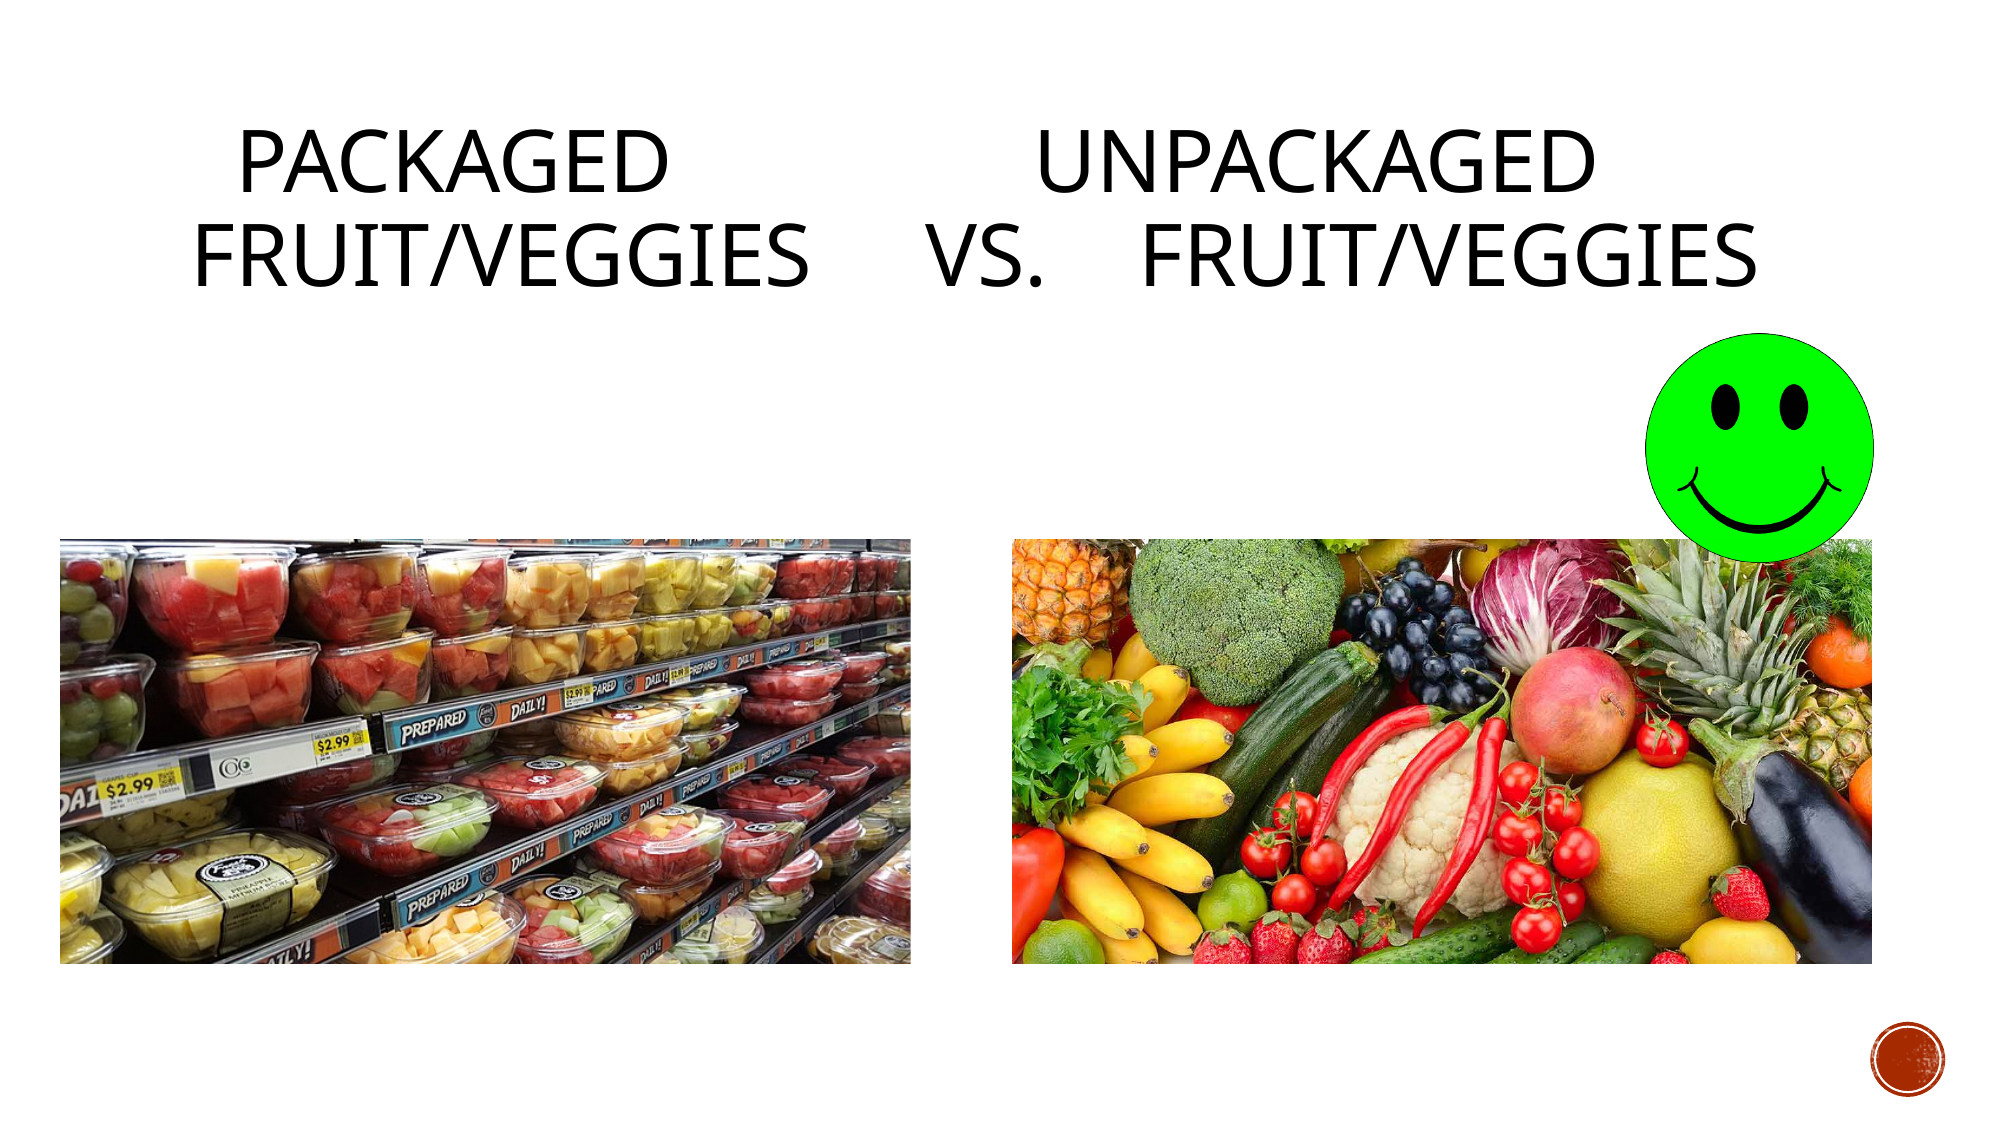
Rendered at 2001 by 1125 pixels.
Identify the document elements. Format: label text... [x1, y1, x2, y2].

title Packaged unpackaged Fruit/Veggies vs. Fruit/veggies [175, 79, 1826, 344]
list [55, 544, 908, 962]
picture [1012, 333, 1874, 964]
